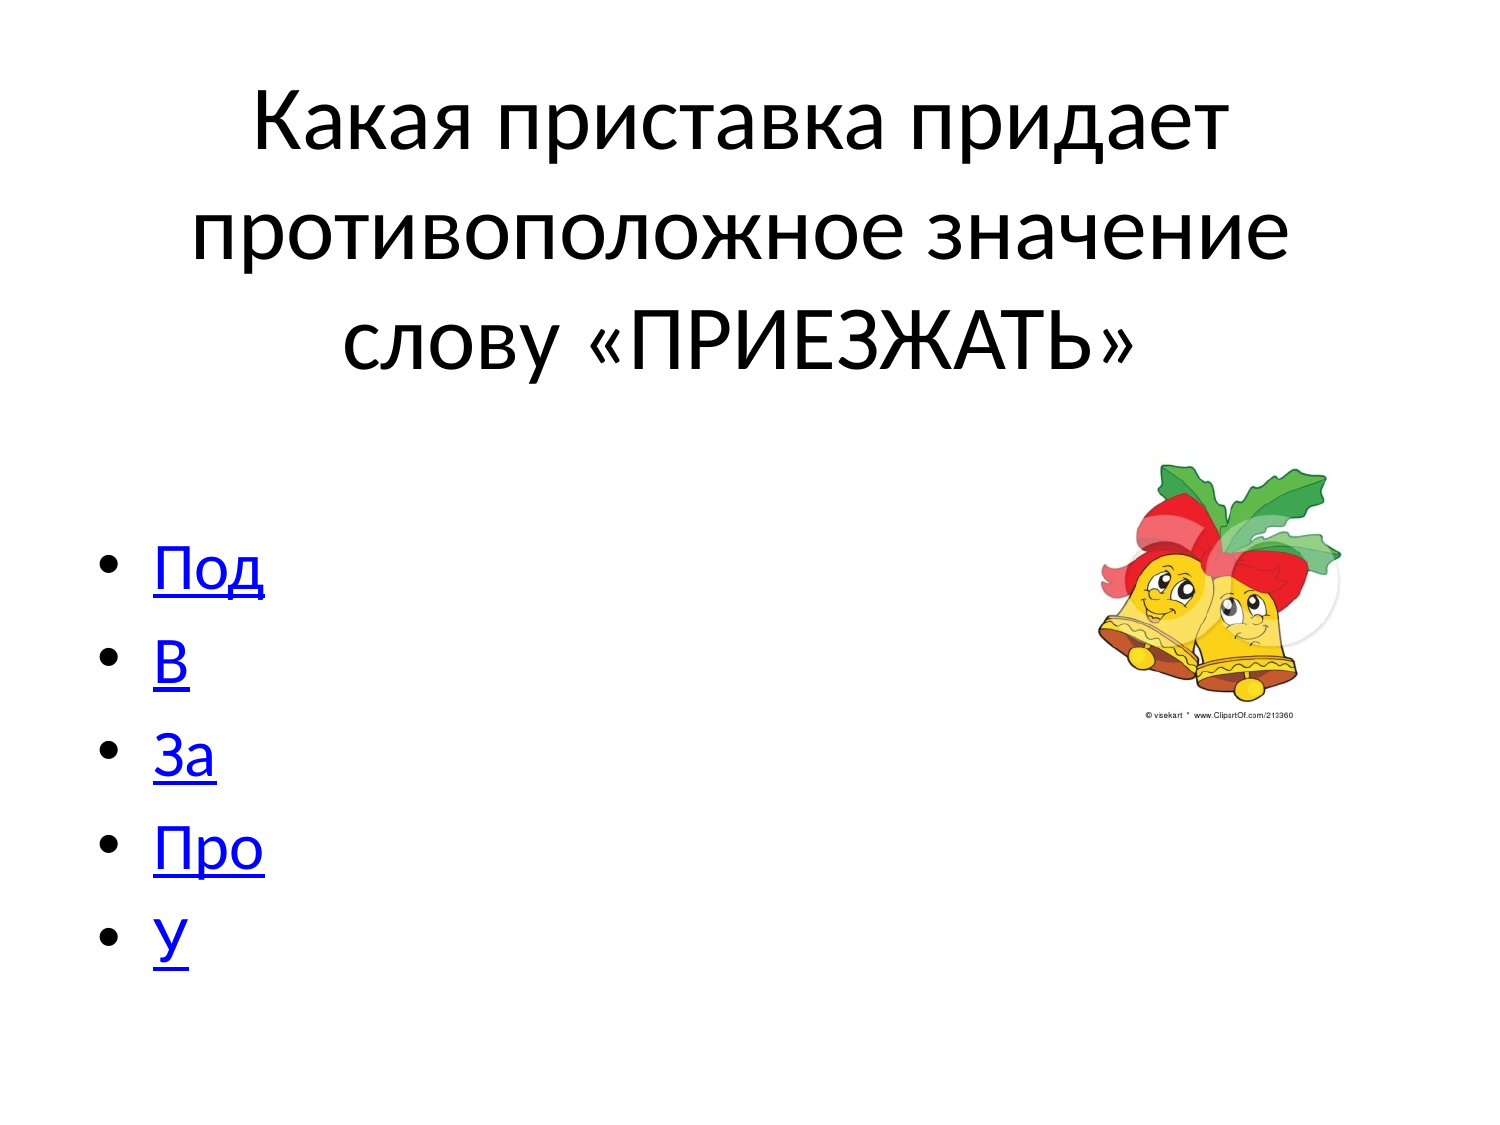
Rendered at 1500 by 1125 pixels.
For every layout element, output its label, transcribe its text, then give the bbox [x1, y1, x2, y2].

title Какая приставка придает противоположное значение слову «ПРИЕЗЖАТЬ» [70, 46, 1414, 399]
list Под В За Про У [82, 515, 1425, 1005]
picture [1089, 451, 1348, 720]
